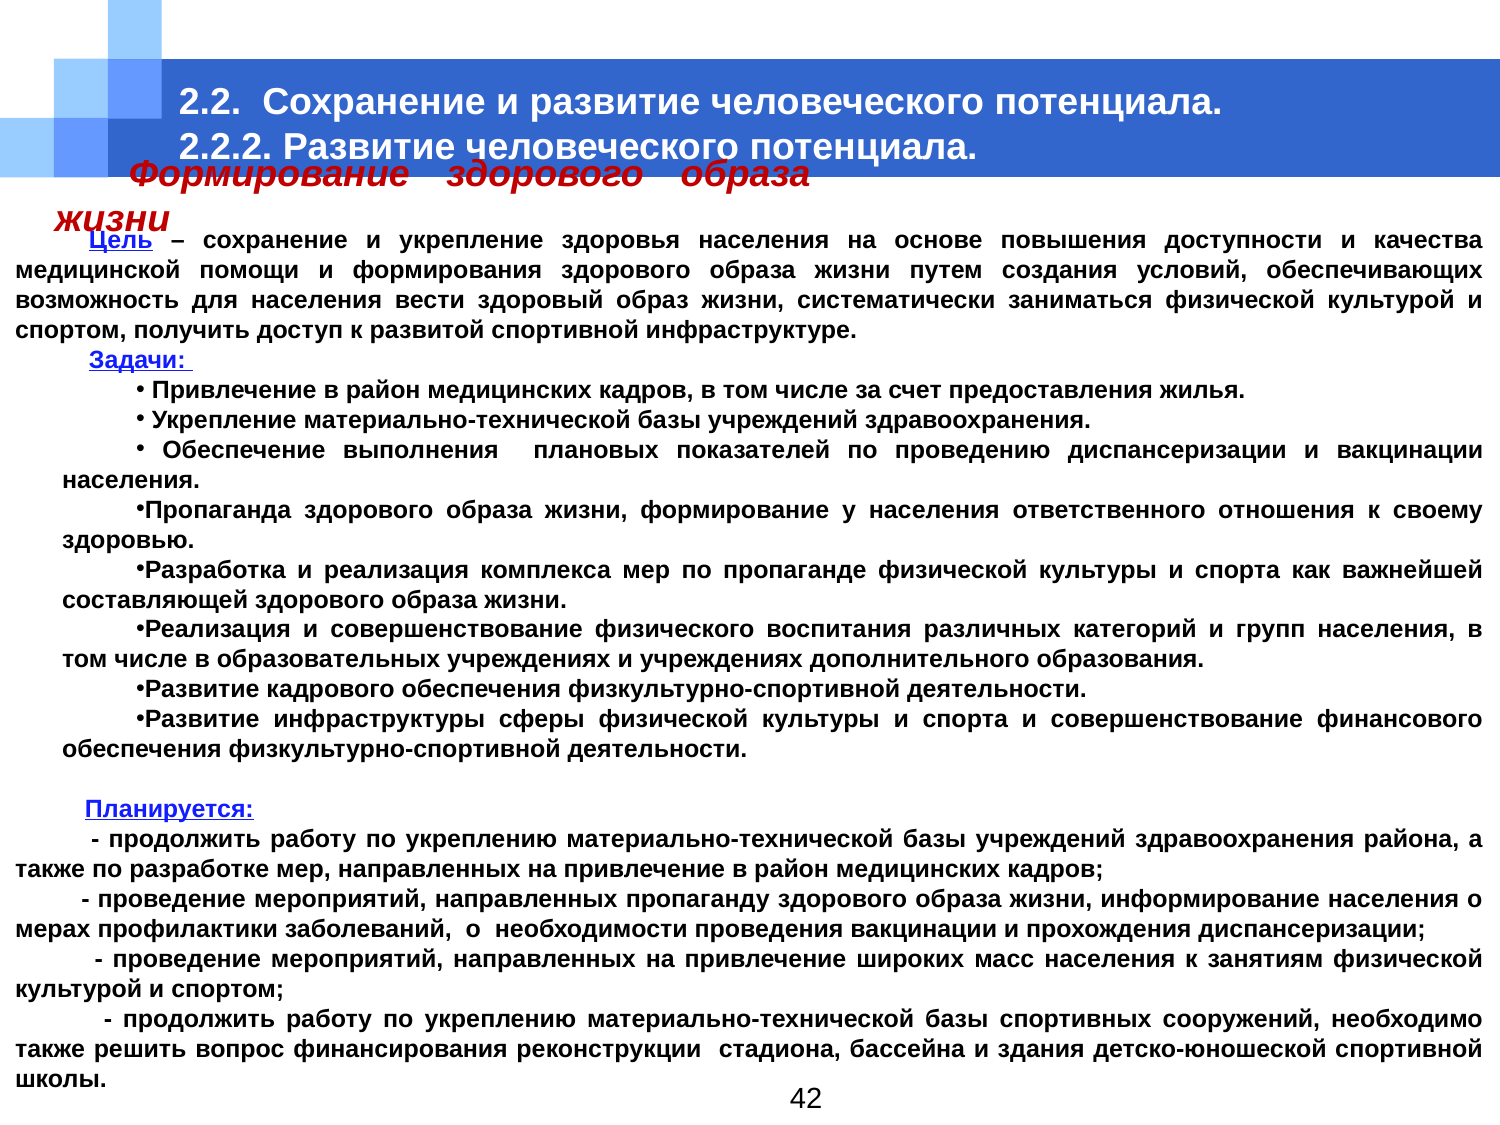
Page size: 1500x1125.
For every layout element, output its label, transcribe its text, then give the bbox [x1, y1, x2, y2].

text_box Формирование здорового образа жизни [40, 164, 826, 225]
title 2.2. Сохранение и развитие человеческого потенциала. 2.2.2. Развитие человеческого потенциала. [163, 81, 1500, 163]
text_box Цель – сохранение и укрепление здоровья населения на основе повышения доступности и качества медицинской помощи и формирования здорового образа жизни путем создания условий, обеспечивающих возможность для населения вести здоровый образ жизни, систематически заниматься физической культурой и спортом, получить доступ к развитой спортивной инфраструктуре. Задачи: Привлечение в район медицинских кадров, в том числе за счет предоставления жилья. Укрепление материально-технической базы учреждений здравоохранения. Обеспечение выполнения плановых показателей по проведению диспансеризации и вакцинации населения. Пропаганда здорового образа жизни, формирование у населения ответственного отношения к своему здоровью. Разработка и реализация комплекса мер по пропаганде физической культуры и спорта как важнейшей составляющей здорового образа жизни. Реализация и совершенствование физического воспитания различных категорий и групп населения, в том числе в образовательных учреждениях и учреждениях дополнительного образования. Развитие кадрового обеспечения физкультурно-спортивной деятельности. Развитие инфраструктуры сферы физической культуры и спорта и совершенствование финансового обеспечения физкультурно-спортивной деятельности. Планируется: - продолжить работу по укреплению материально-технической базы учреждений здравоохранения района, а также по разработке мер, направленных на привлечение в район медицинских кадров; - проведение мероприятий, направленных пропаганду здорового образа жизни, информирование населения о мерах профилактики заболеваний, о необходимости проведения вакцинации и прохождения диспансеризации; - проведение мероприятий, направленных на привлечение широких масс населения к занятиям физической культурой и спортом; - продолжить работу по укреплению материально-технической базы спортивных сооружений, необходимо также решить вопрос финансирования реконструкции стадиона, бассейна и здания детско-юношеской спортивной школы. [0, 216, 1500, 1125]
